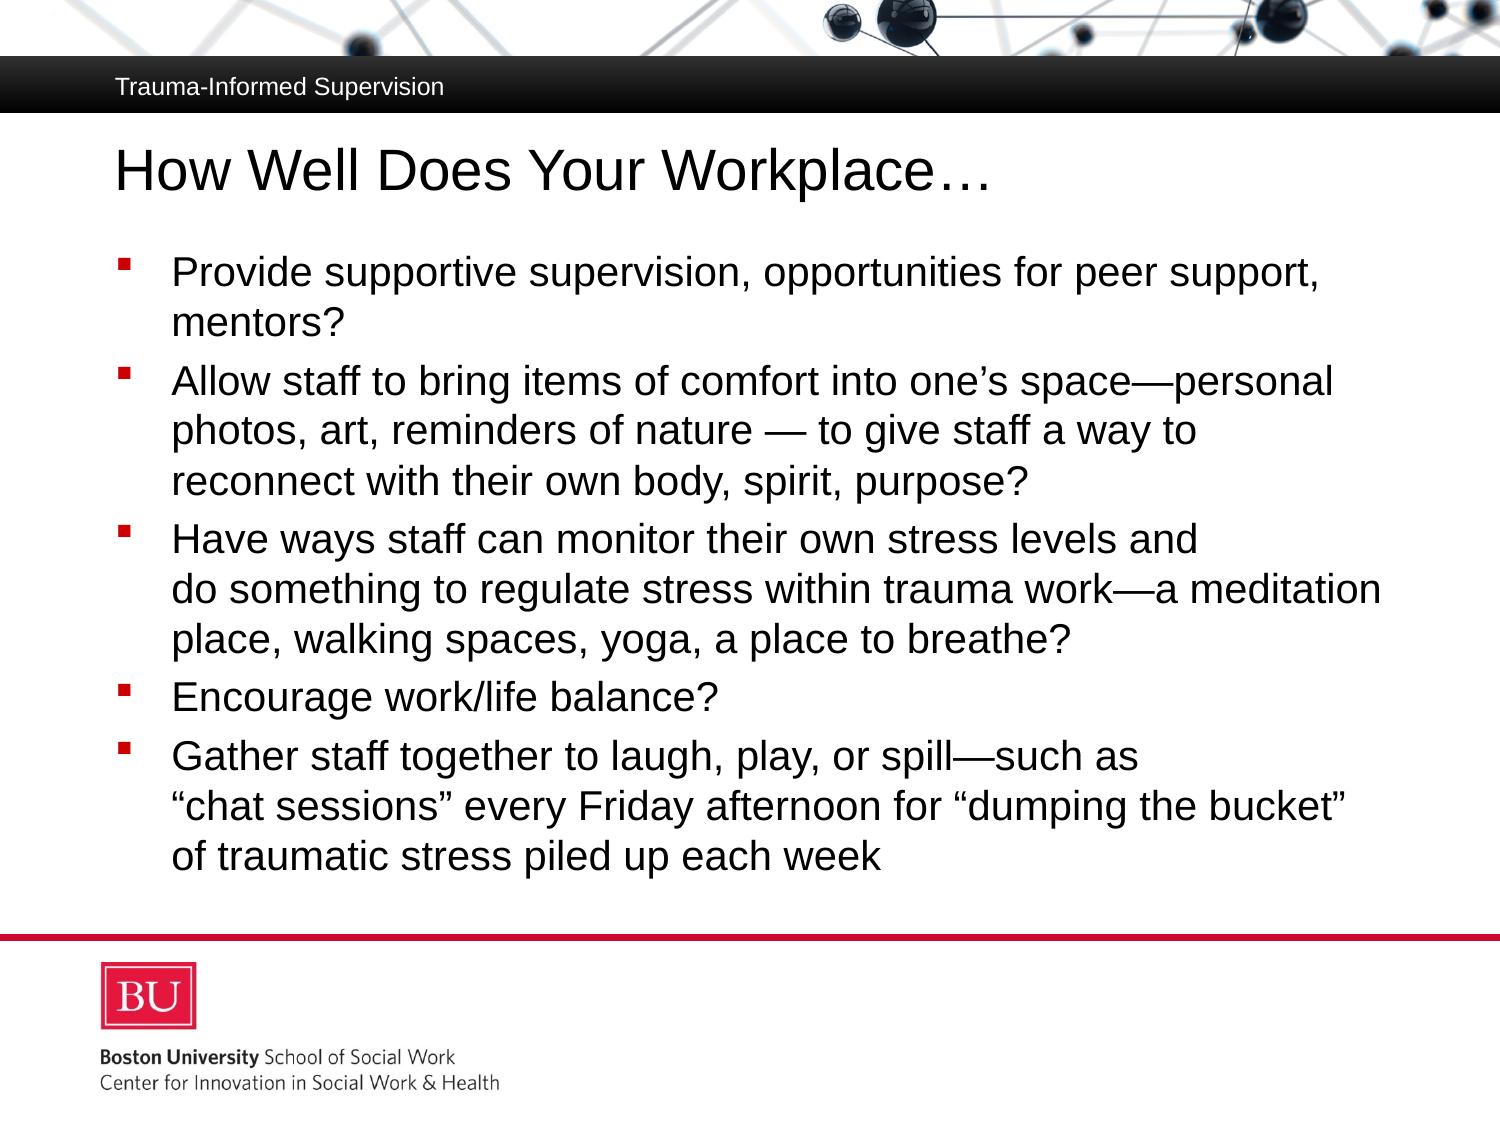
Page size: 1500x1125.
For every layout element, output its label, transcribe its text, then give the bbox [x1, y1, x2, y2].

footer Trauma-Informed Supervision [99, 62, 938, 113]
title How Well Does Your Workplace… [99, 125, 1400, 237]
list Provide supportive supervision, opportunities for peer support, mentors? Allow staff to bring items of comfort into one’s space—personal photos, art, reminders of nature — to give staff a way to reconnect with their own body, spirit, purpose? Have ways staff can monitor their own stress levels and do something to regulate stress within trauma work—a meditation place, walking spaces, yoga, a place to breathe? Encourage work/life balance? Gather staff together to laugh, play, or spill—such as “chat sessions” every Friday afternoon for “dumping the bucket” of traumatic stress piled up each week [99, 237, 1400, 875]
picture [99, 962, 500, 1095]
picture [0, 0, 1500, 56]
